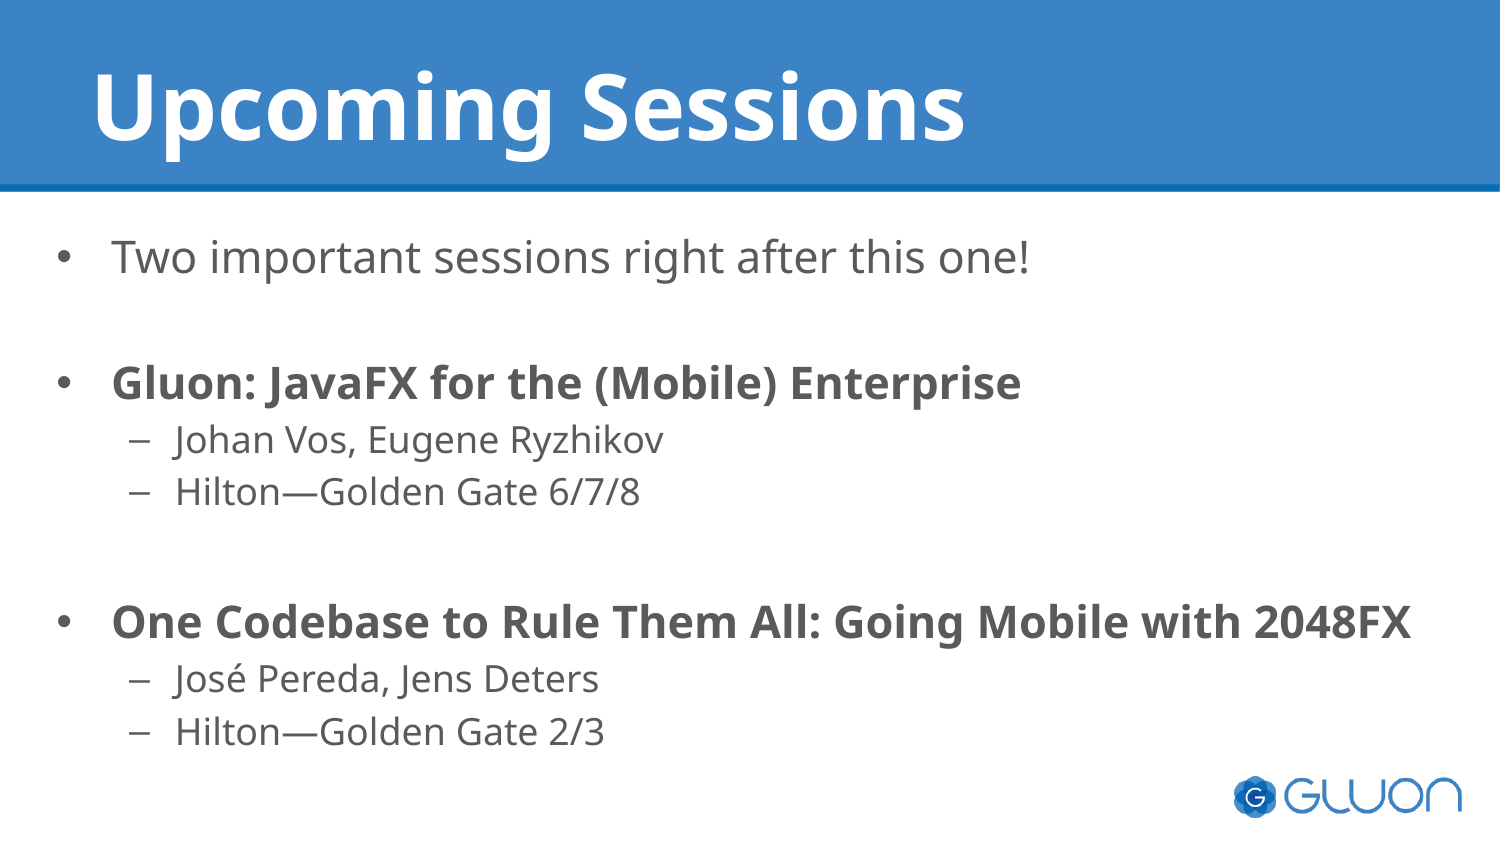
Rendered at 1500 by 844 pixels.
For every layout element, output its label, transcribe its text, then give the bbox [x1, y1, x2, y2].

picture [1234, 776, 1276, 818]
title Upcoming Sessions [75, 33, 1425, 175]
picture [1284, 764, 1463, 824]
list Two important sessions right after this one! Gluon: JavaFX for the (Mobile) Enterprise Johan Vos, Eugene Ryzhikov Hilton—Golden Gate 6/7/8 One Codebase to Rule Them All: Going Mobile with 2048FX José Pereda, Jens Deters Hilton—Golden Gate 2/3 [41, 221, 1447, 766]
